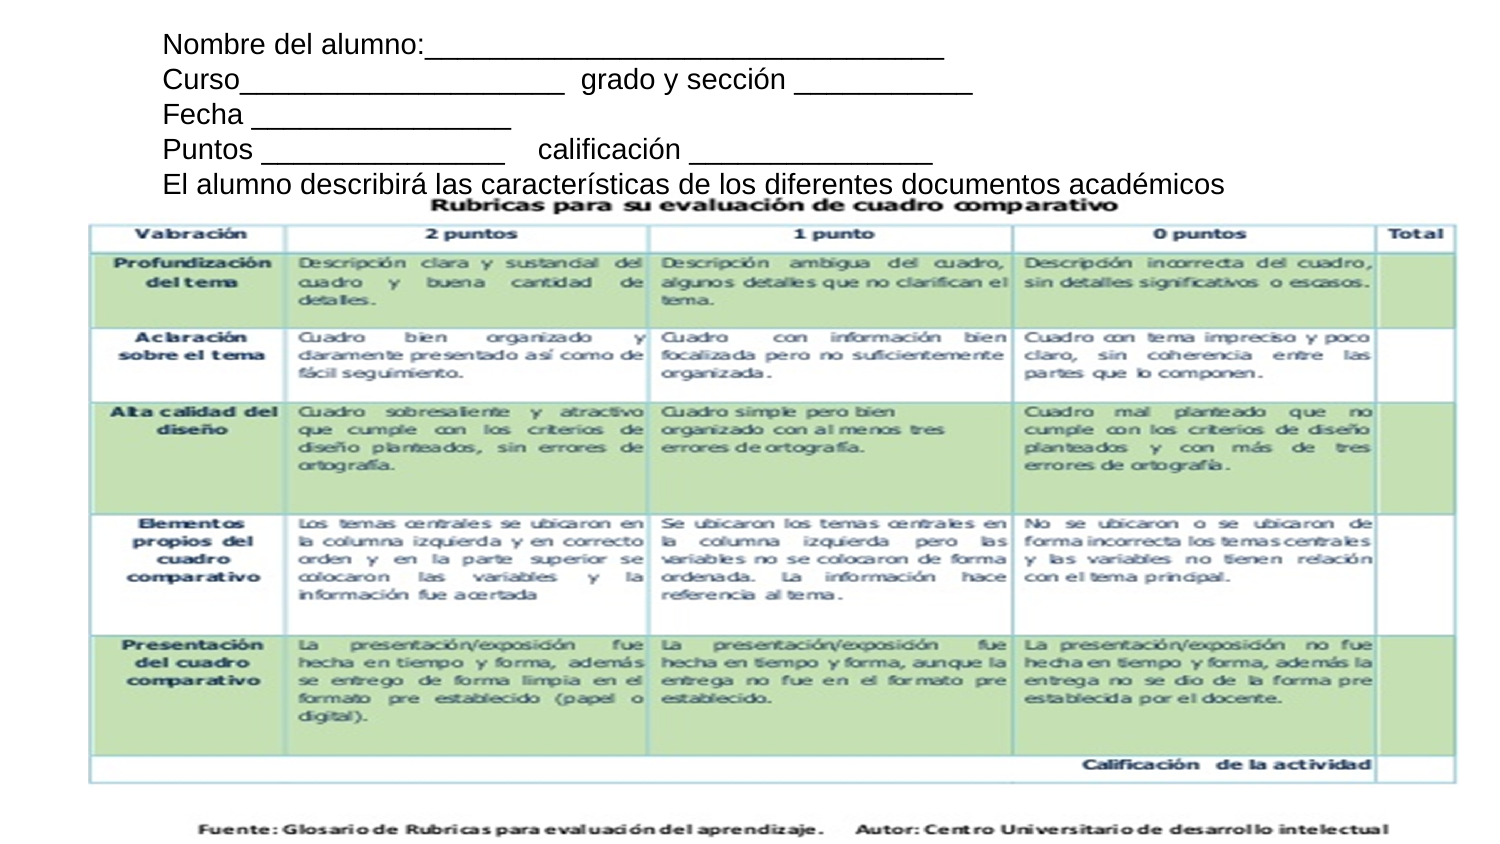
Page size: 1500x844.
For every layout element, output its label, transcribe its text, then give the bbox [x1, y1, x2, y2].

text_box Nombre del alumno:________________________________ Curso____________________ grado y sección ___________ Fecha ________________ Puntos _______________ calificación _______________ El alumno describirá las características de los diferentes documentos académicos [147, 17, 1306, 183]
picture [88, 185, 1459, 844]
